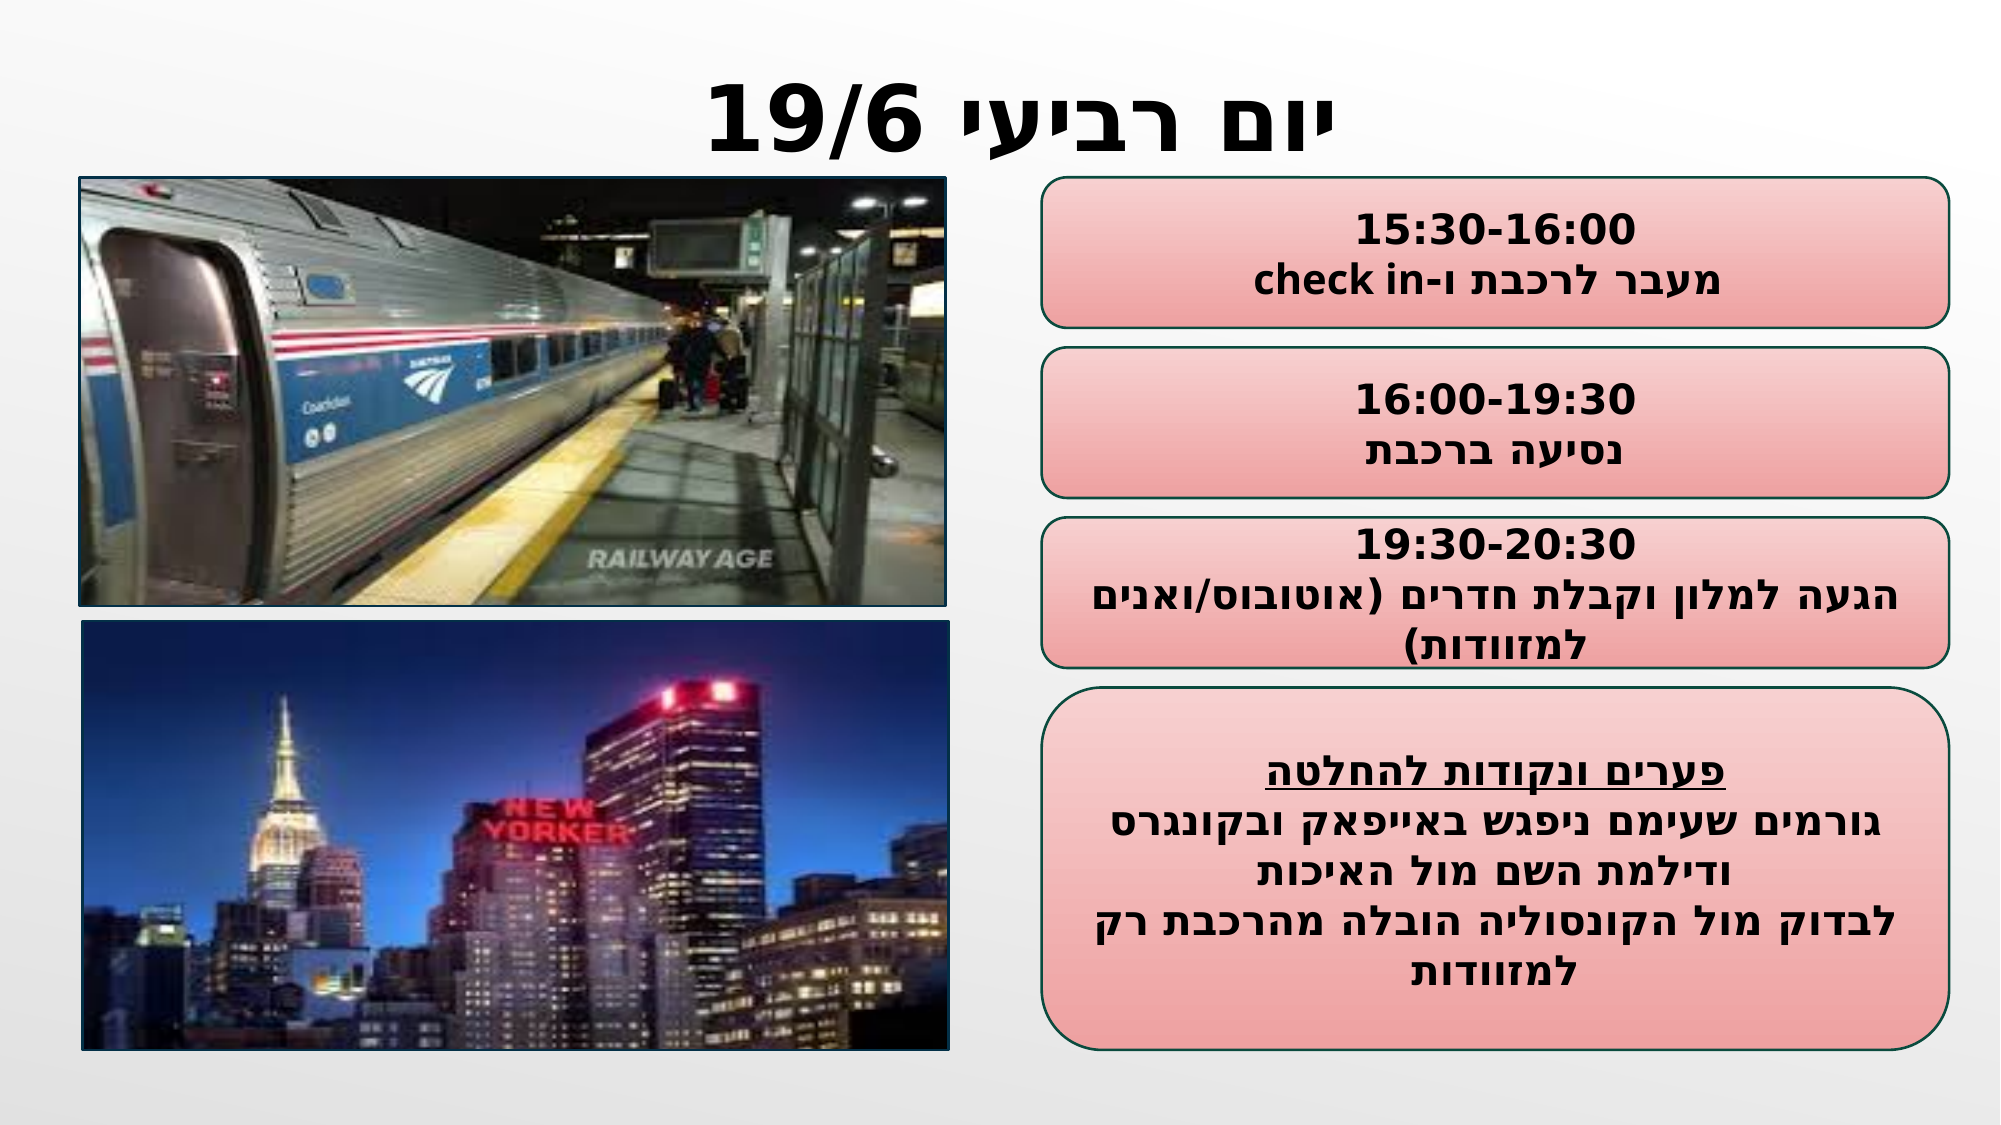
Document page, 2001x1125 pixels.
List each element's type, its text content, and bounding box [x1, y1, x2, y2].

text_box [1041, 177, 1950, 1051]
text_box [81, 620, 950, 1051]
text_box [78, 176, 947, 607]
text_box יום רביעי 19/6 [489, 22, 1552, 178]
